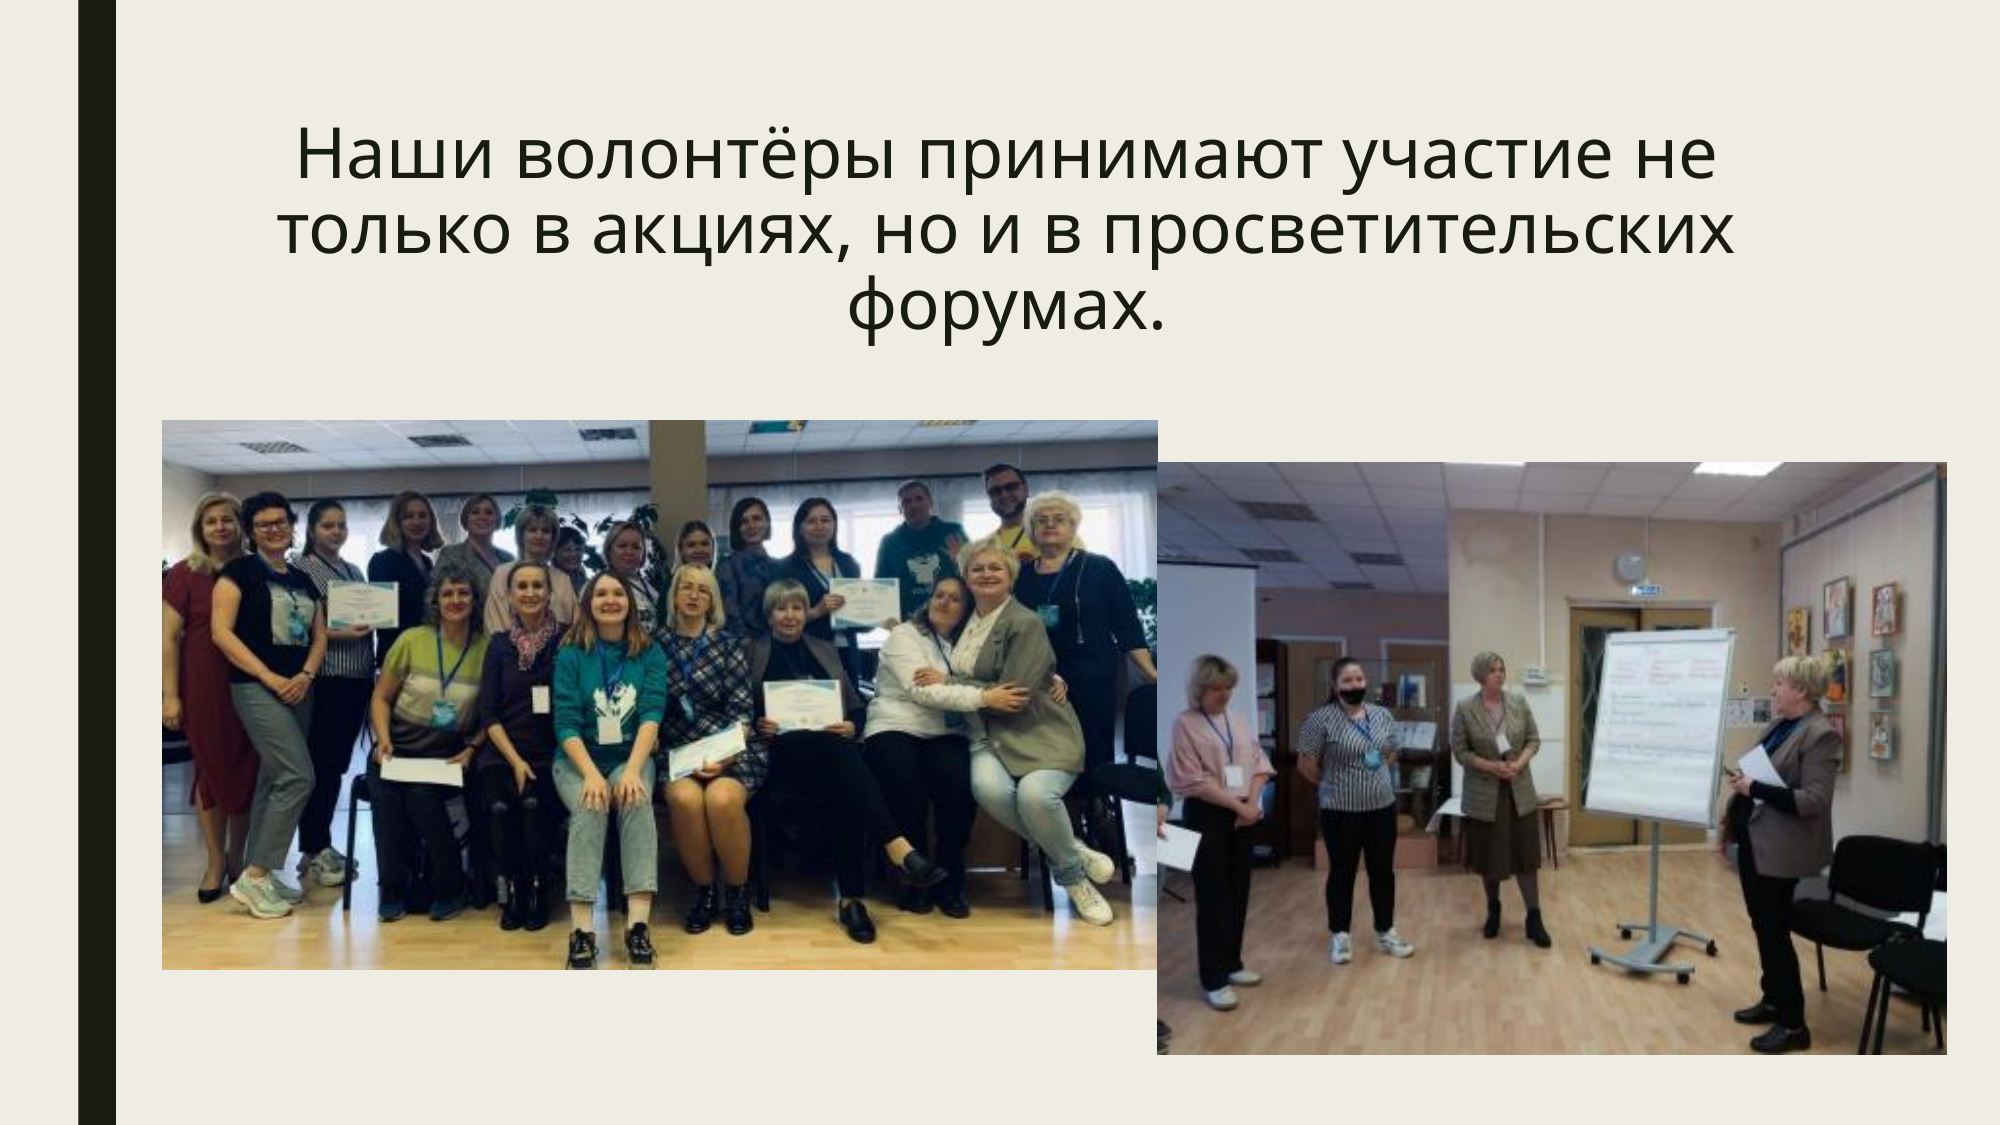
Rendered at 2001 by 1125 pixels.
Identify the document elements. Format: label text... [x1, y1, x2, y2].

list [162, 420, 1158, 970]
title Наши волонтёры принимают участие не только в акциях, но и в просветительских форумах. [219, 110, 1795, 355]
picture [1157, 462, 1947, 1055]
